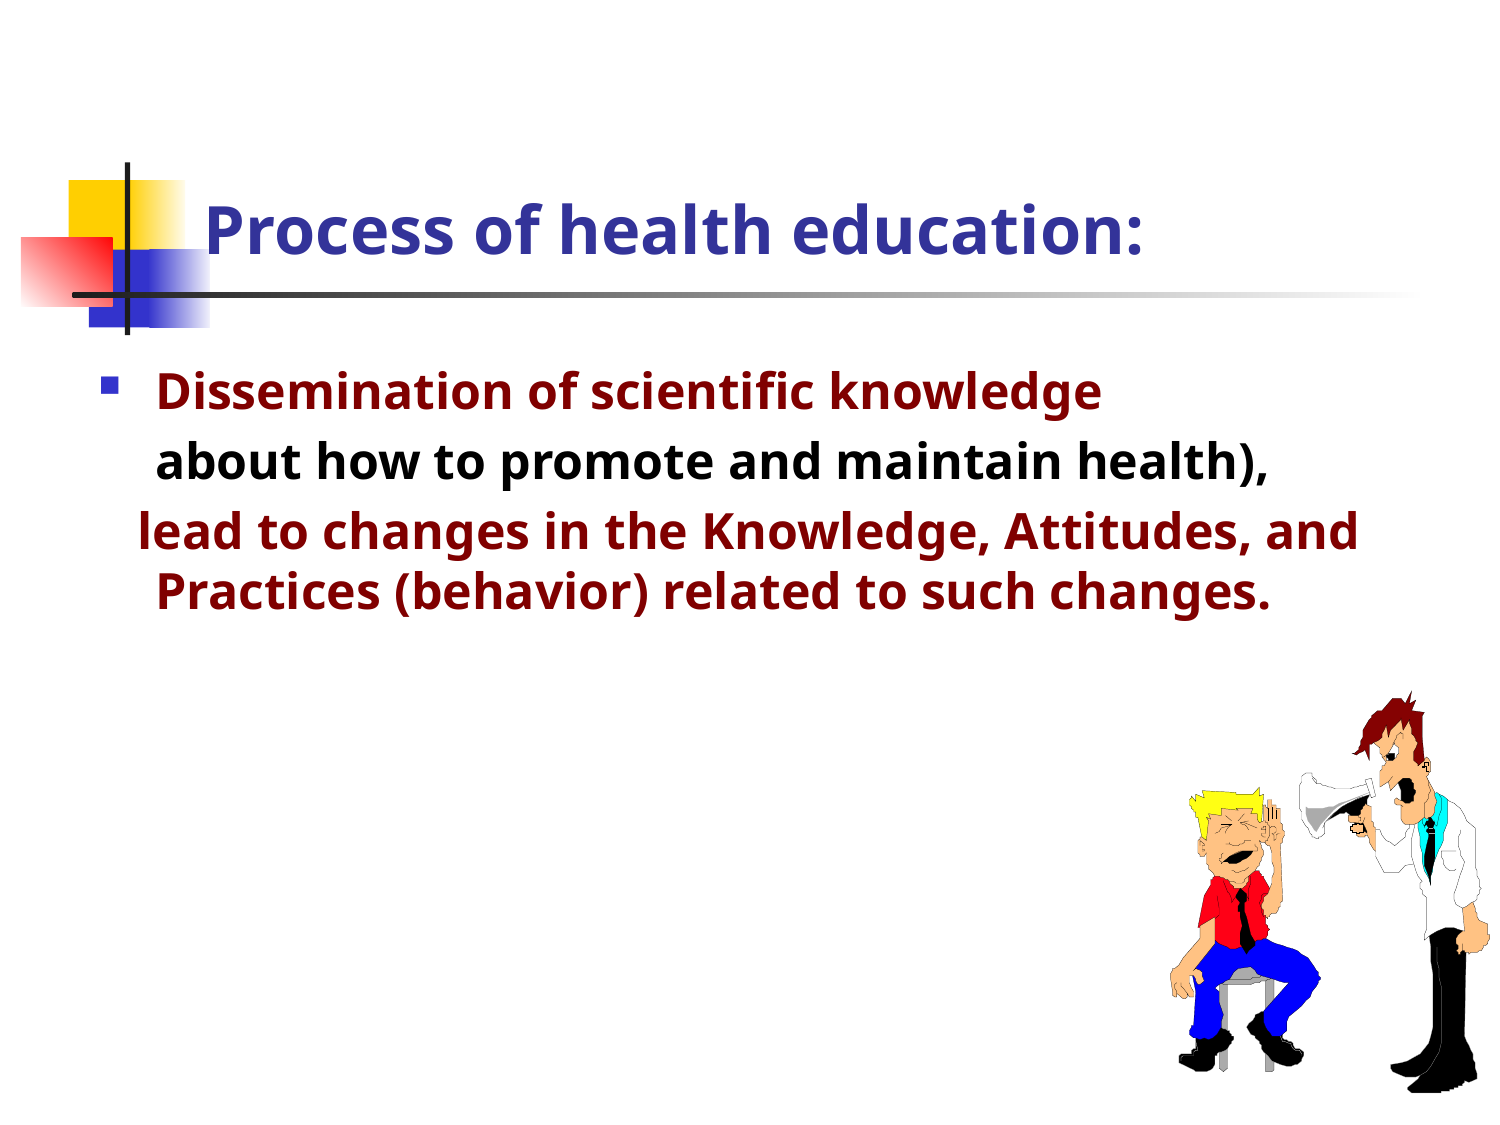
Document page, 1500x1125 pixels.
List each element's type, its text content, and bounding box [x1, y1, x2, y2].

title Process of health education: [188, 34, 1468, 276]
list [1165, 687, 1497, 1101]
list Dissemination of scientific knowledge about how to promote and maintain health), lead to changes in the Knowledge, Attitudes, and Practices (behavior) related to such changes. [83, 351, 1497, 684]
